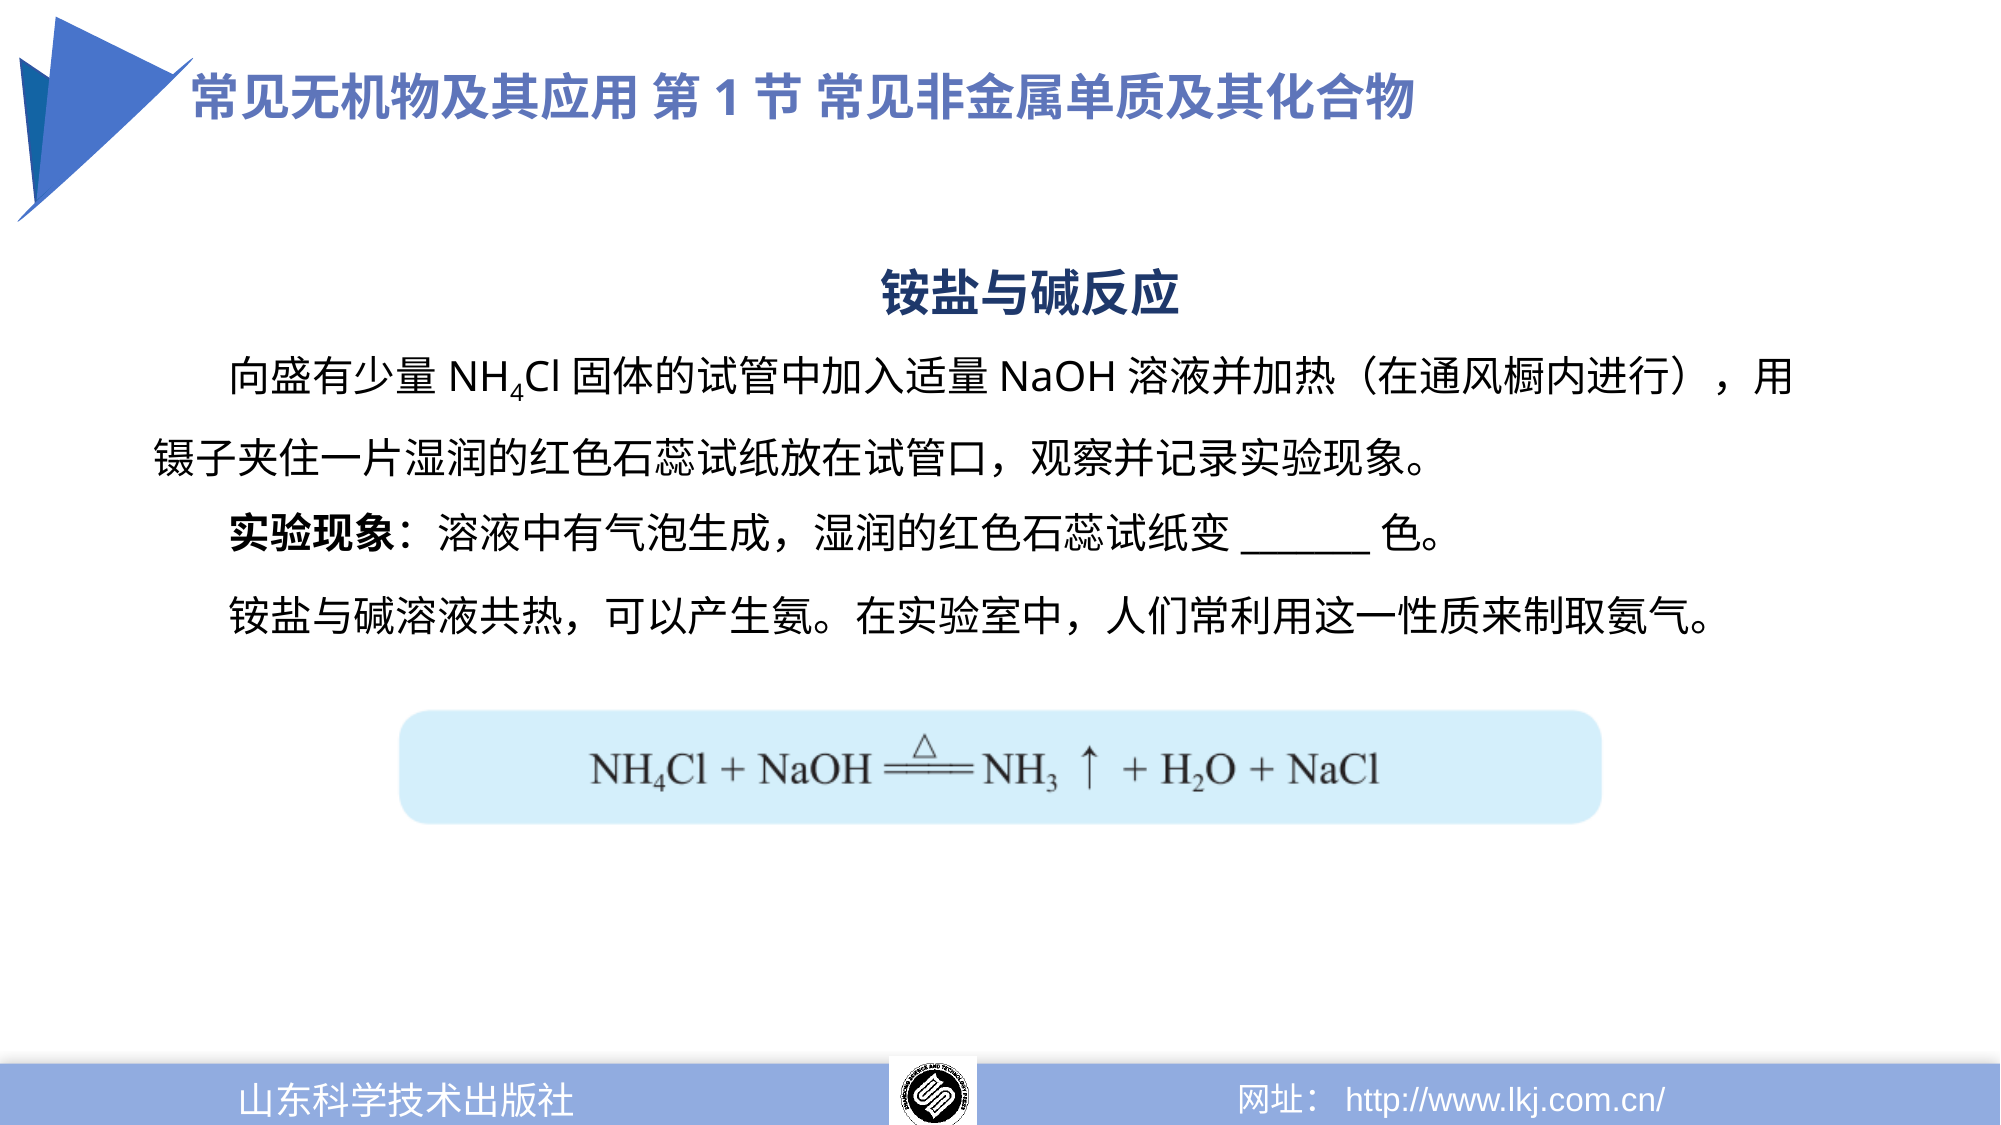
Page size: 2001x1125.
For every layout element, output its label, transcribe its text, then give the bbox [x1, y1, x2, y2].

picture [889, 1055, 978, 1125]
text_box [0, 1062, 889, 1125]
text_box 铵盐与碱反应 向盛有少量NH4Cl固体的试管中加入适量NaOH溶液并加热（在通风橱内进行），用镊子夹住一片湿润的红色石蕊试纸放在试管口，观察并记录实验现象。 实验现象：溶液中有气泡生成，湿润的红色石蕊试纸变_______色。 [139, 223, 1848, 564]
text_box [978, 1062, 2000, 1125]
text_box 网址：http://www.lkj.com.cn/ [1222, 1070, 1890, 1125]
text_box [0, 29, 226, 182]
text_box 铵盐与碱溶液共热，可以产生氨。在实验室中，人们常利用这一性质来制取氨气。 [139, 556, 1710, 647]
picture [372, 691, 1628, 840]
text_box 山东科学技术出版社 [222, 1069, 889, 1125]
text_box 常见无机物及其应用 第1节 常见非金属单质及其化合物 [226, 58, 1534, 134]
